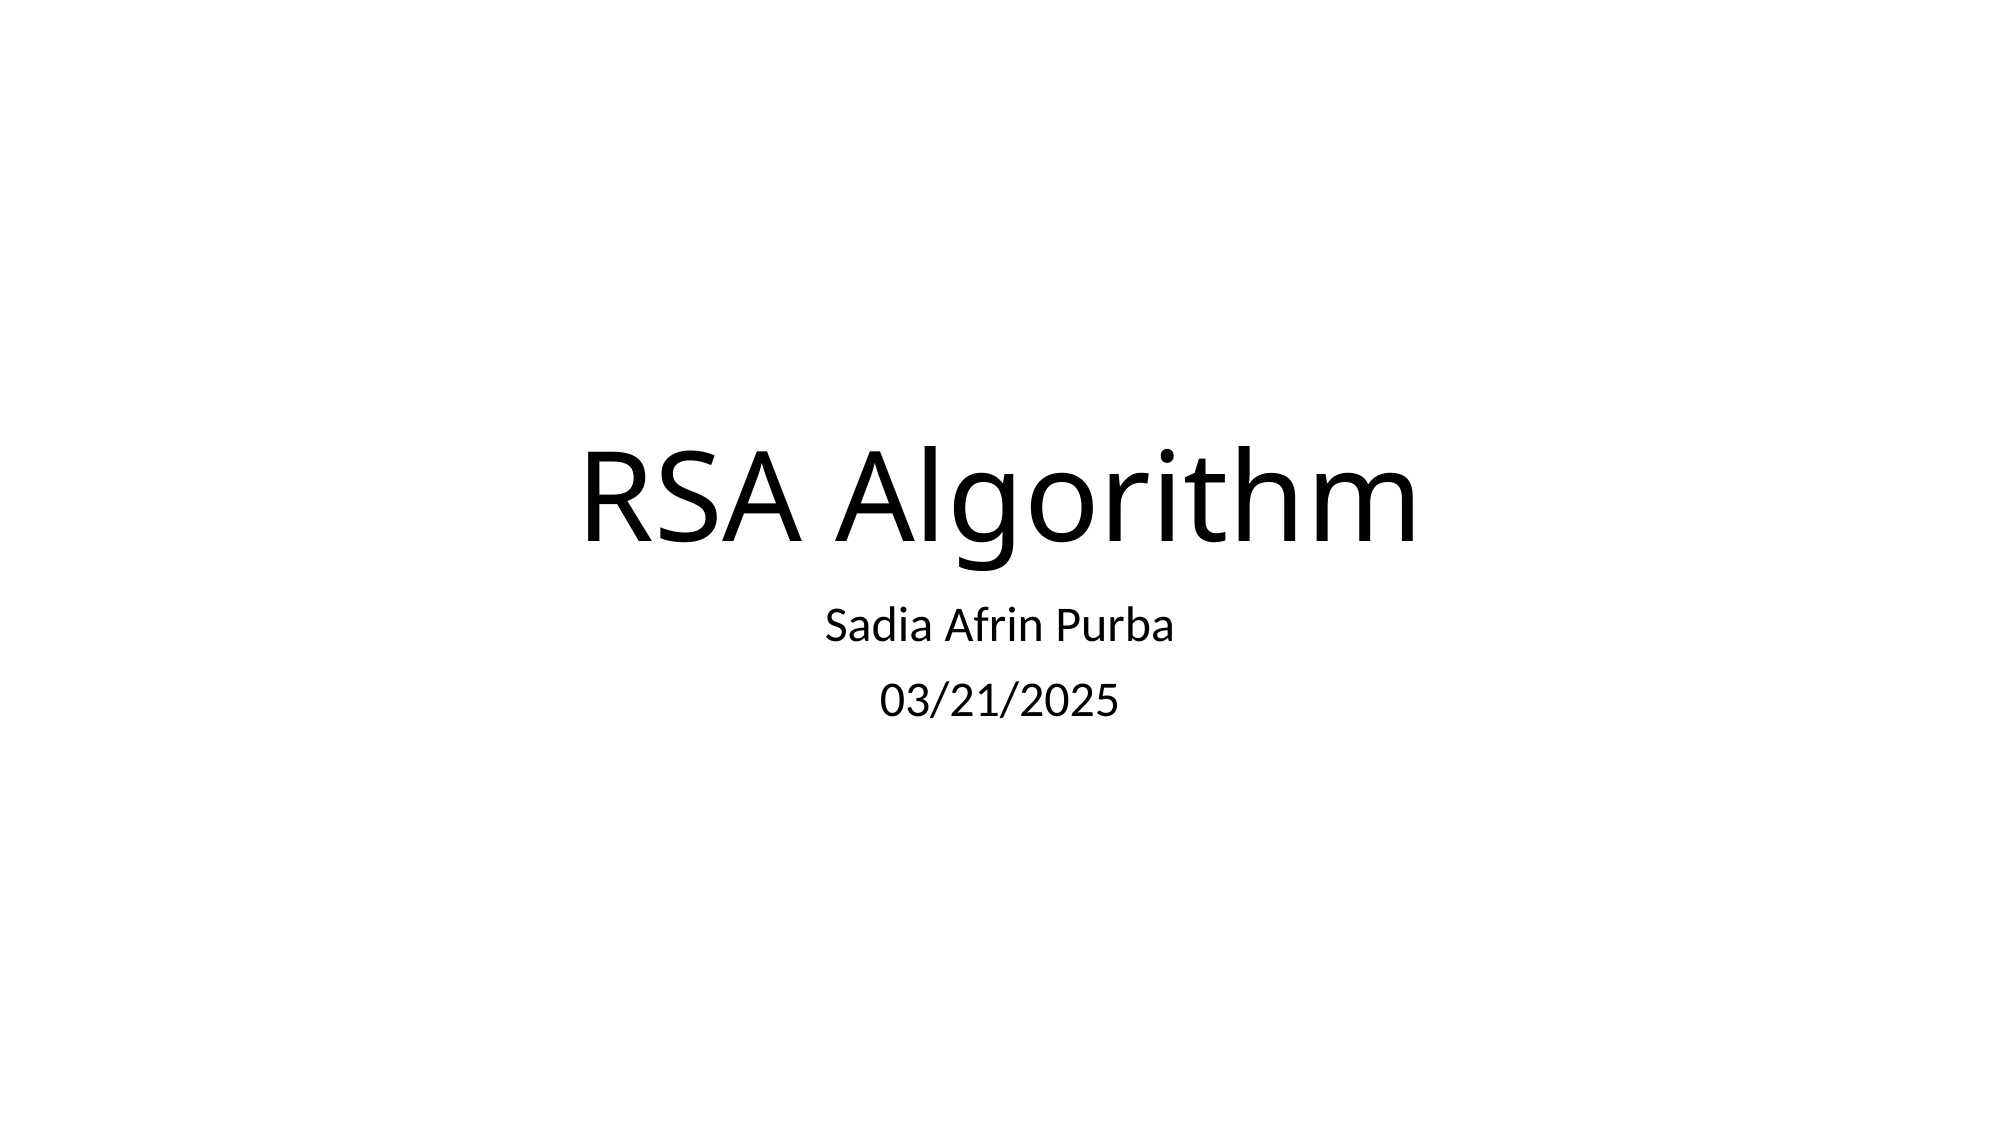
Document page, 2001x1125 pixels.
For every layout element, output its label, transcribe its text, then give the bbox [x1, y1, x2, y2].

subtitle Sadia Afrin Purba 03/21/2025 [249, 590, 1750, 863]
title RSA Algorithm [249, 184, 1750, 576]
